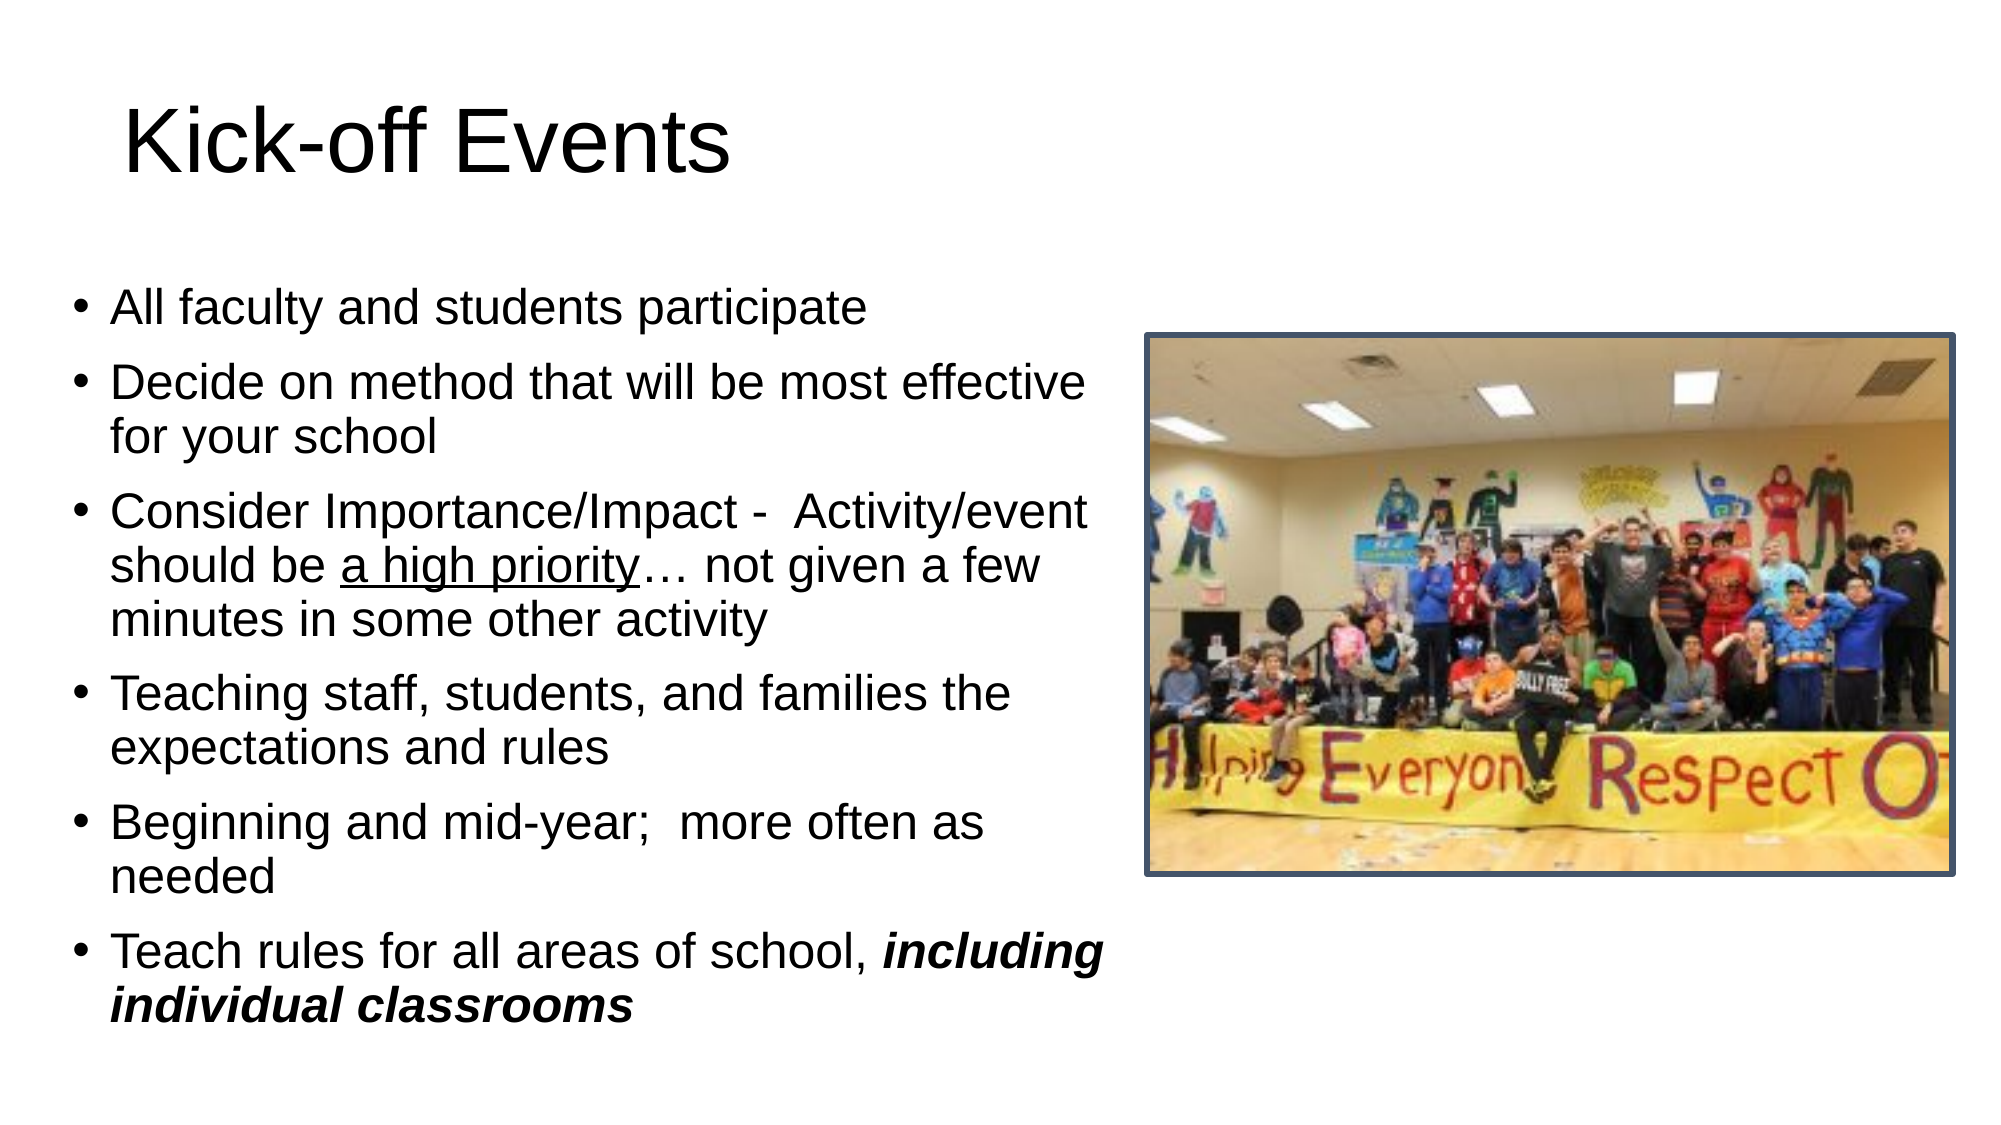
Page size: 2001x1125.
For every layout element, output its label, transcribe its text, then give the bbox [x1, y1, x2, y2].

list All faculty and students participate Decide on method that will be most effective for your school Consider Importance/Impact - Activity/event should be a high priority… not given a few minutes in some other activity Teaching staff, students, and families the expectations and rules Beginning and mid-year; more often as needed Teach rules for all areas of school, including individual classrooms [57, 273, 1125, 1050]
picture [1149, 337, 1950, 872]
title Kick-off Events [108, 36, 1383, 249]
